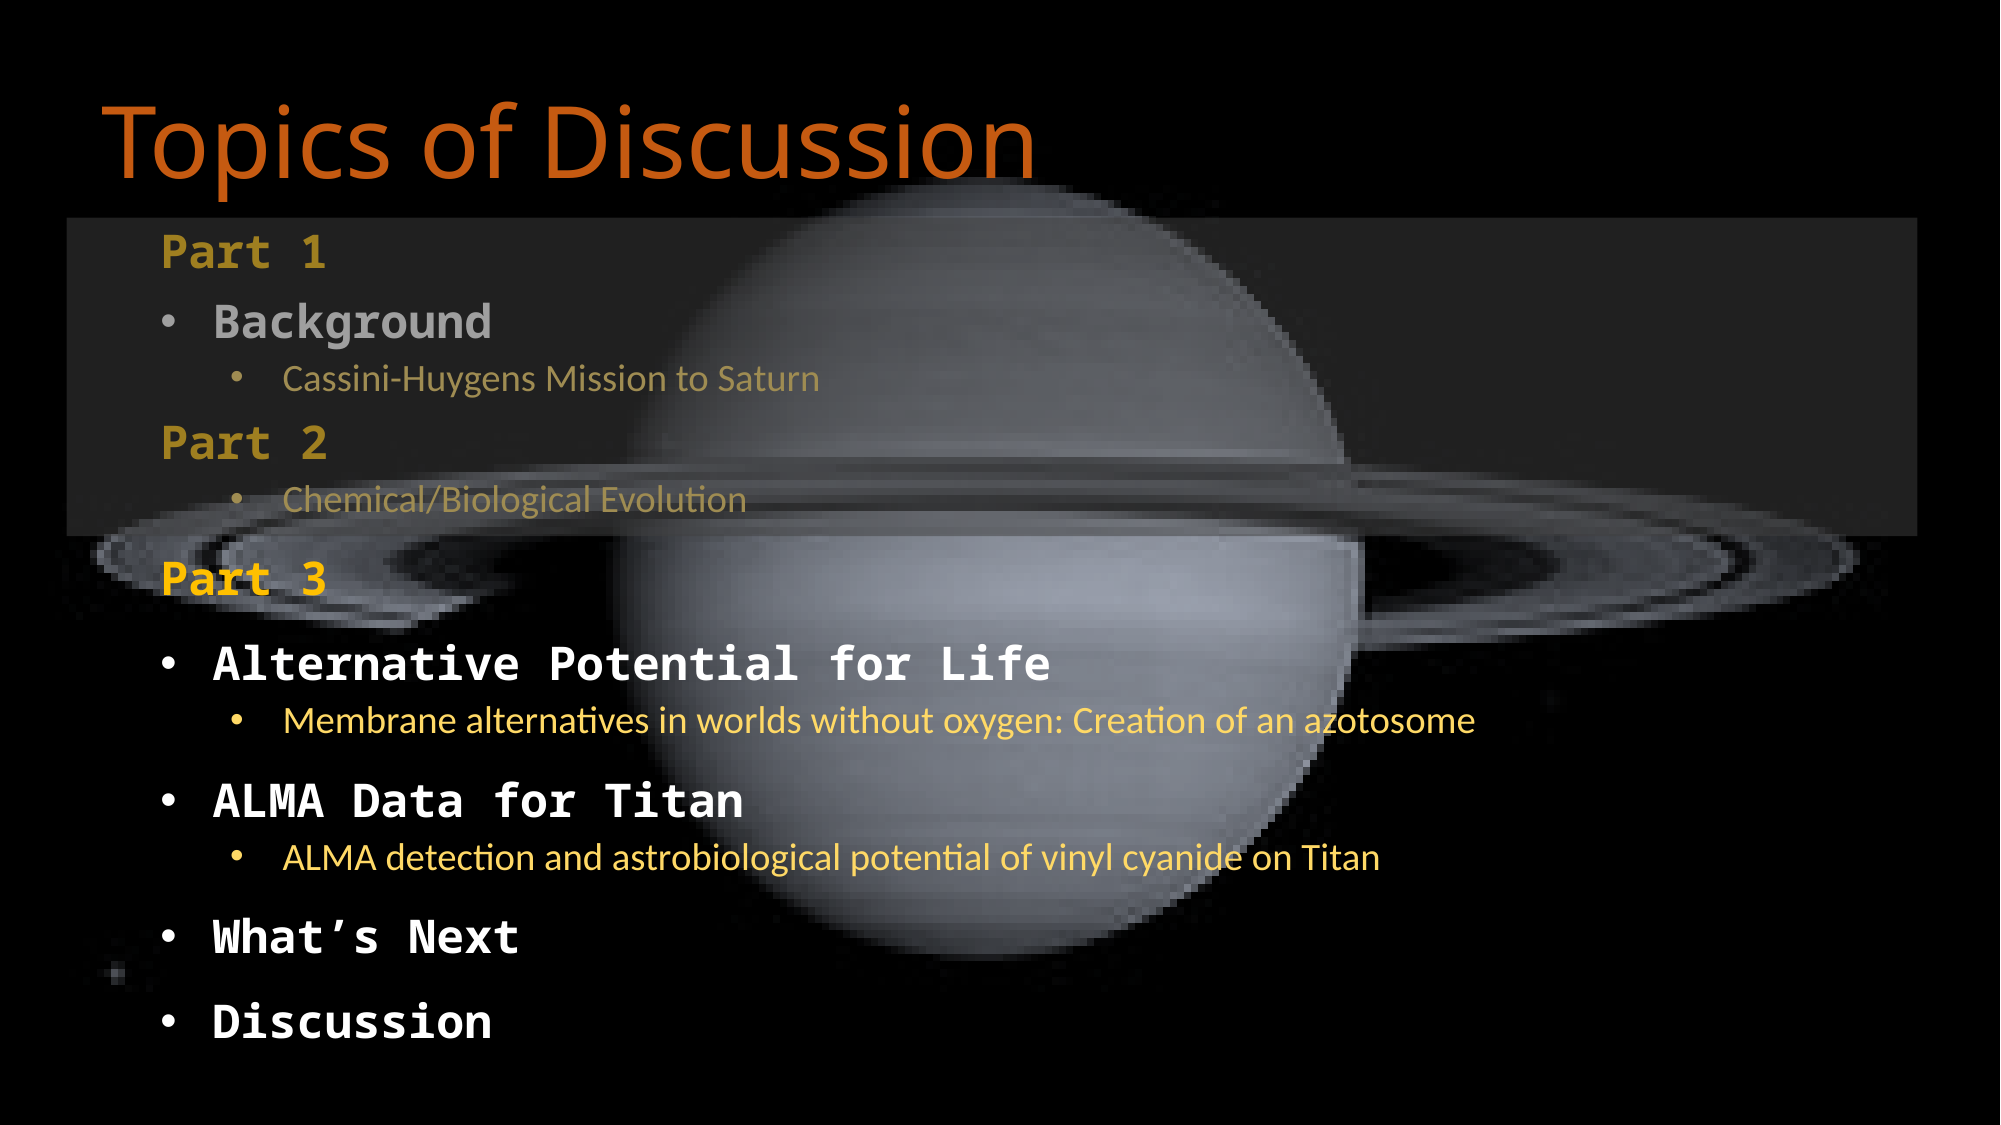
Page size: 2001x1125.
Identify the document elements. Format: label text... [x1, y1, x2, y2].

title Topics of Discussion [86, 24, 1587, 208]
subtitle Part 1 Background Cassini-Huygens Mission to Saturn Part 2 Chemical/Biological Evolution Part 3 Alternative Potential for Life Membrane alternatives in worlds without oxygen: Creation of an azotosome ALMA Data for Titan ALMA detection and astrobiological potential of vinyl cyanide on Titan What’s Next Discussion [145, 537, 1750, 1061]
text_box [66, 217, 1918, 537]
